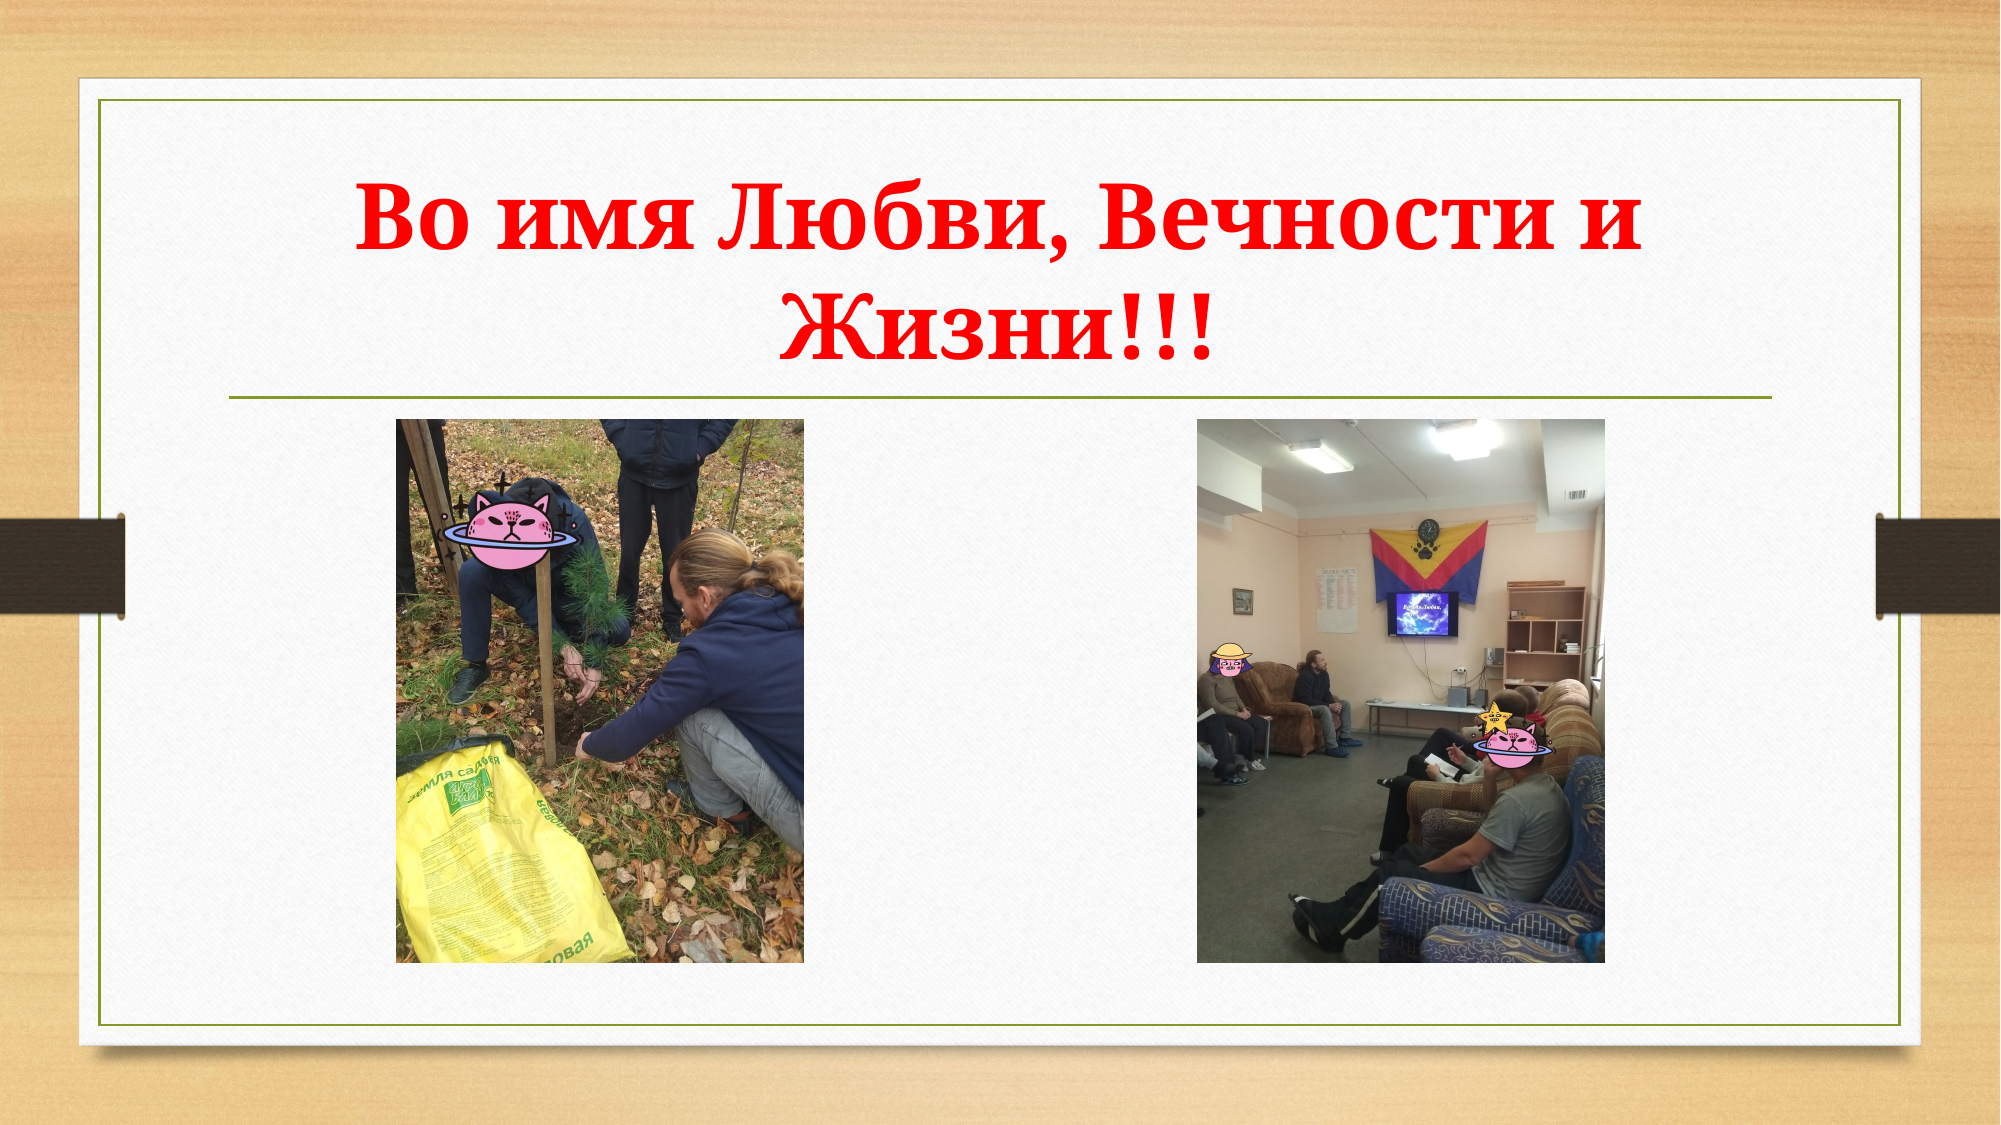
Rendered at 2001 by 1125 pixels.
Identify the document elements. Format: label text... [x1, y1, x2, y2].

picture [0, 0, 2001, 1125]
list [396, 419, 804, 964]
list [1197, 419, 1605, 964]
title Во имя Любви, Вечности и Жизни!!! [212, 161, 1788, 375]
